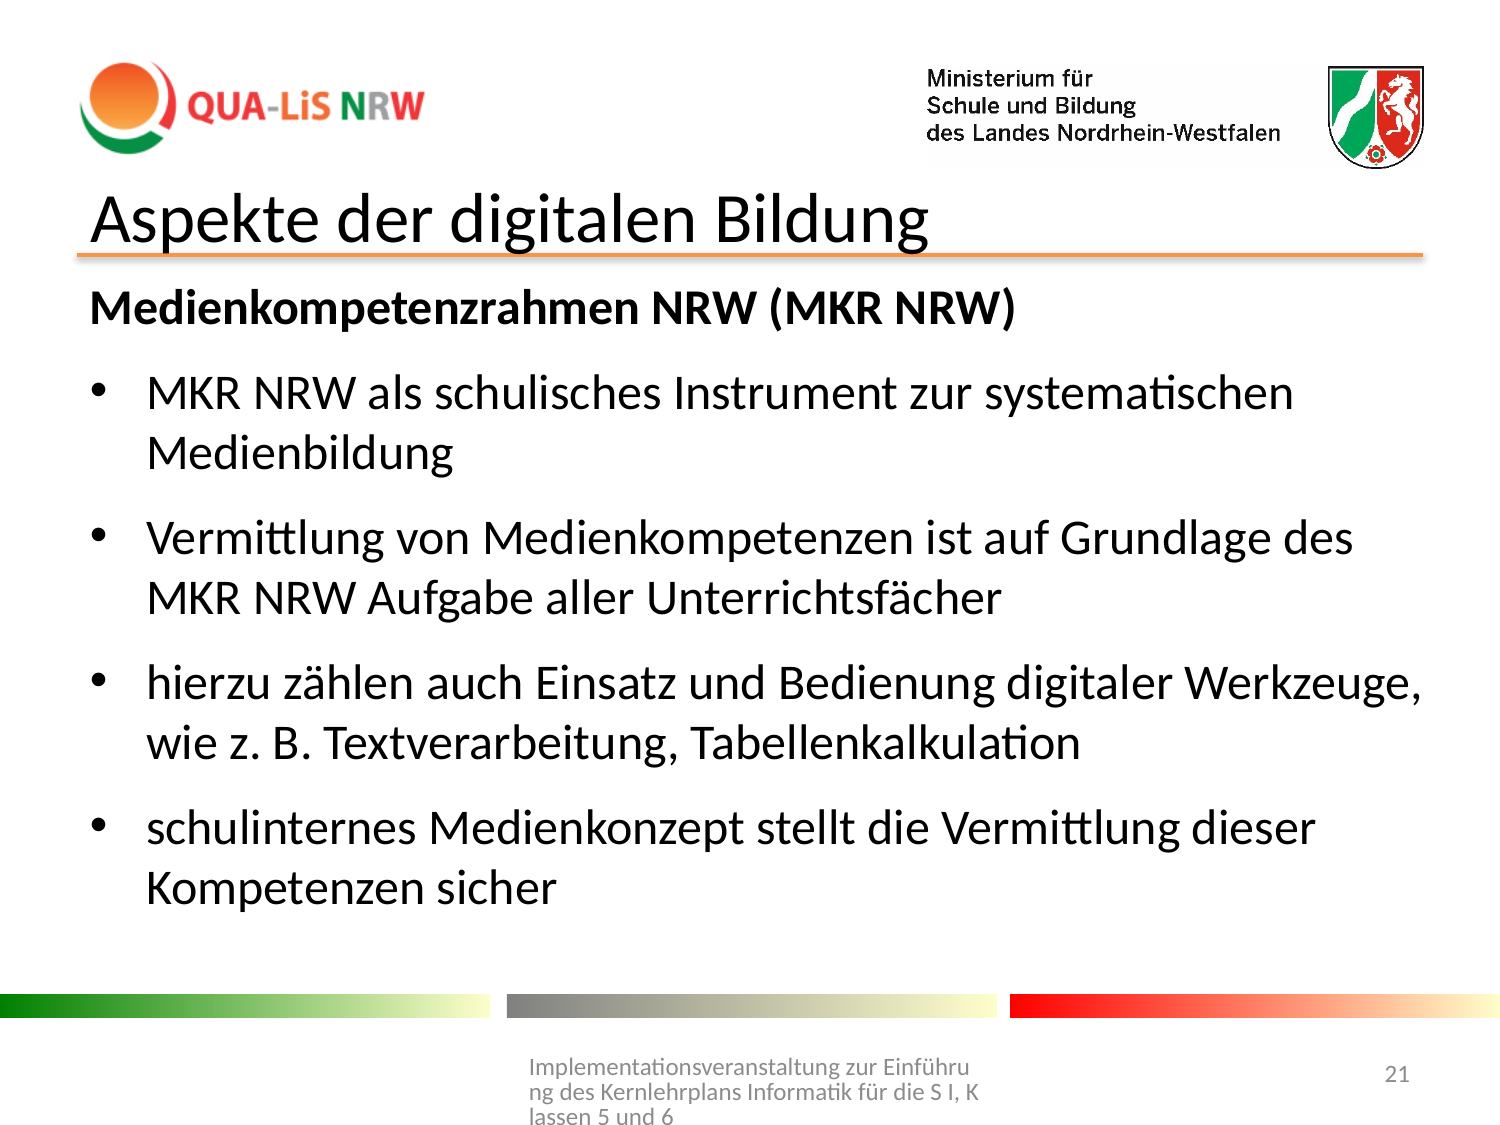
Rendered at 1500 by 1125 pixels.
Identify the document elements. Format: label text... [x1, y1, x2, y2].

title Aspekte der digitalen Bildung [75, 184, 1425, 244]
footer Implementationsveranstaltung zur Einführung des Kernlehrplans Informatik für die S I, Klassen 5 und 6 [513, 1022, 999, 1108]
text_box Medienkompetenzrahmen NRW (MKR NRW) MKR NRW als schulisches Instrument zur systematischen Medienbildung Vermittlung von Medienkompetenzen ist auf Grundlage des MKR NRW Aufgabe aller Unterrichtsfächer hierzu zählen auch Einsatz und Bedienung digitaler Werkzeuge, wie z. B. Textverarbeitung, Tabellenkalkulation schulinternes Medienkonzept stellt die Vermittlung dieser Kompetenzen sicher [75, 267, 1459, 972]
slide_number 21 [1328, 1042, 1425, 1103]
picture [927, 66, 1424, 169]
picture [77, 55, 431, 158]
